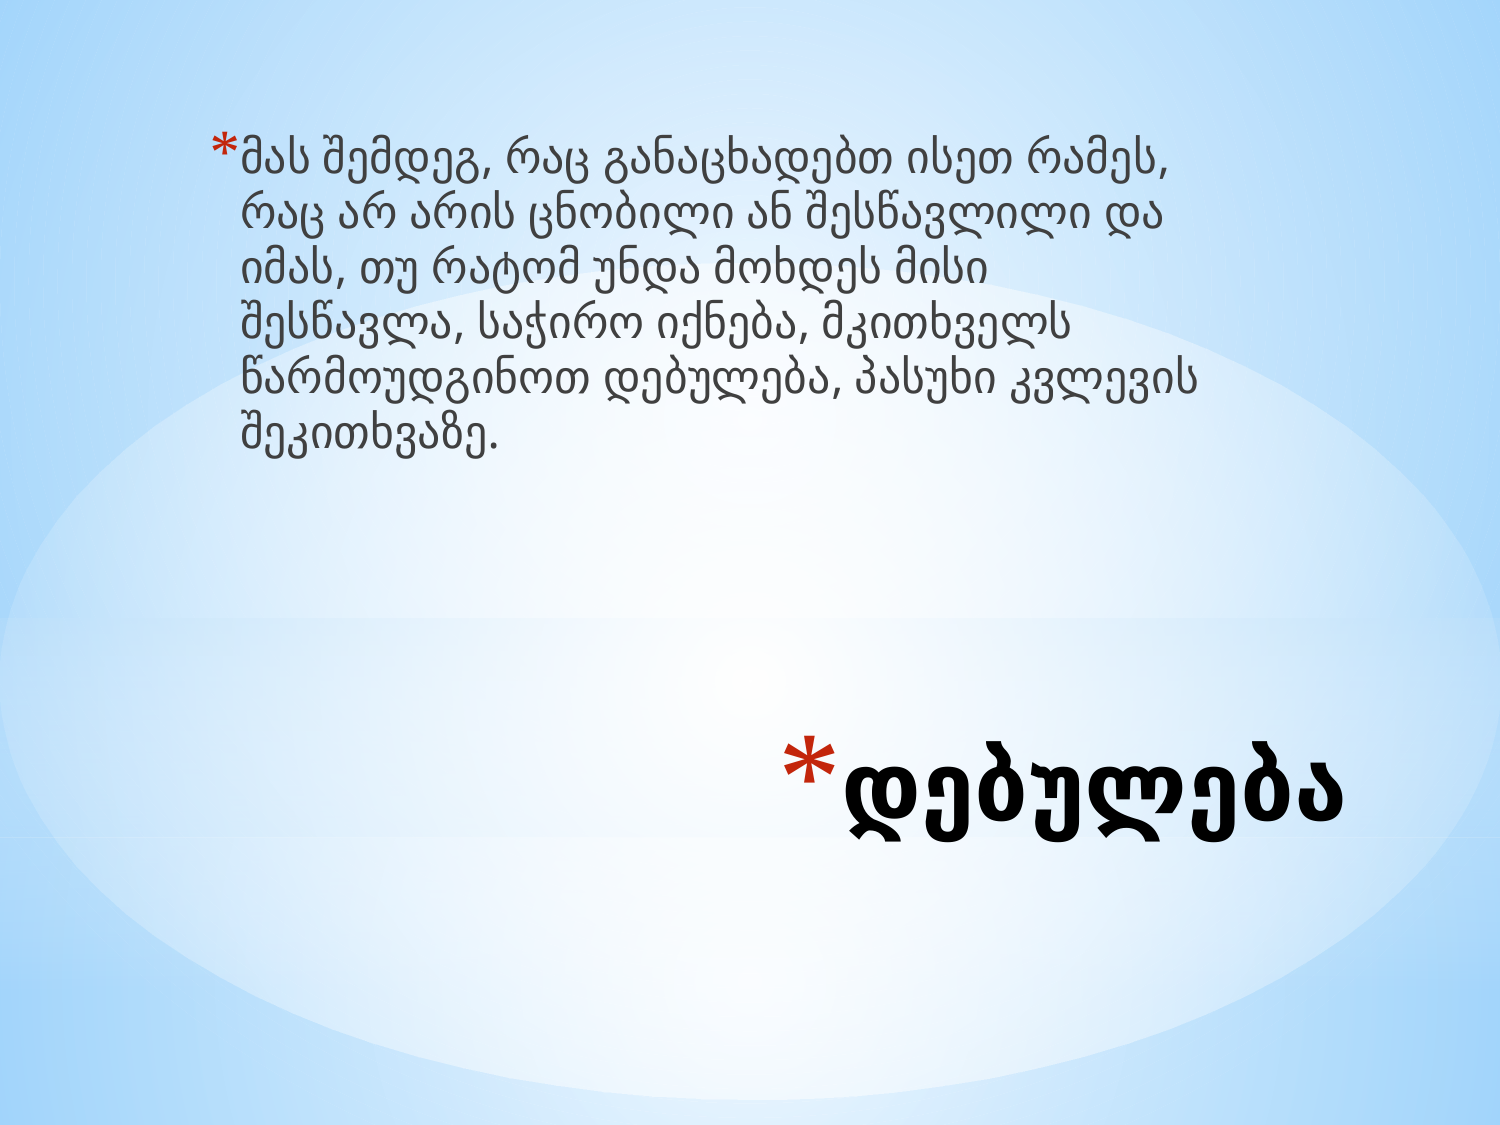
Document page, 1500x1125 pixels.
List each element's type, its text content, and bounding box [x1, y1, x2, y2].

list მას შემდეგ, რაც განაცხადებთ ისეთ რამეს, რაც არ არის ცნობილი ან შესწავლილი და იმას, თუ რატომ უნდა მოხდეს მისი შესწავლა, საჭირო იქნება, მკითხველს წარმოუდგინოთ დებულება, პასუხი კვლევის შეკითხვაზე. [187, 120, 1238, 690]
title დებულება [294, 717, 1363, 905]
